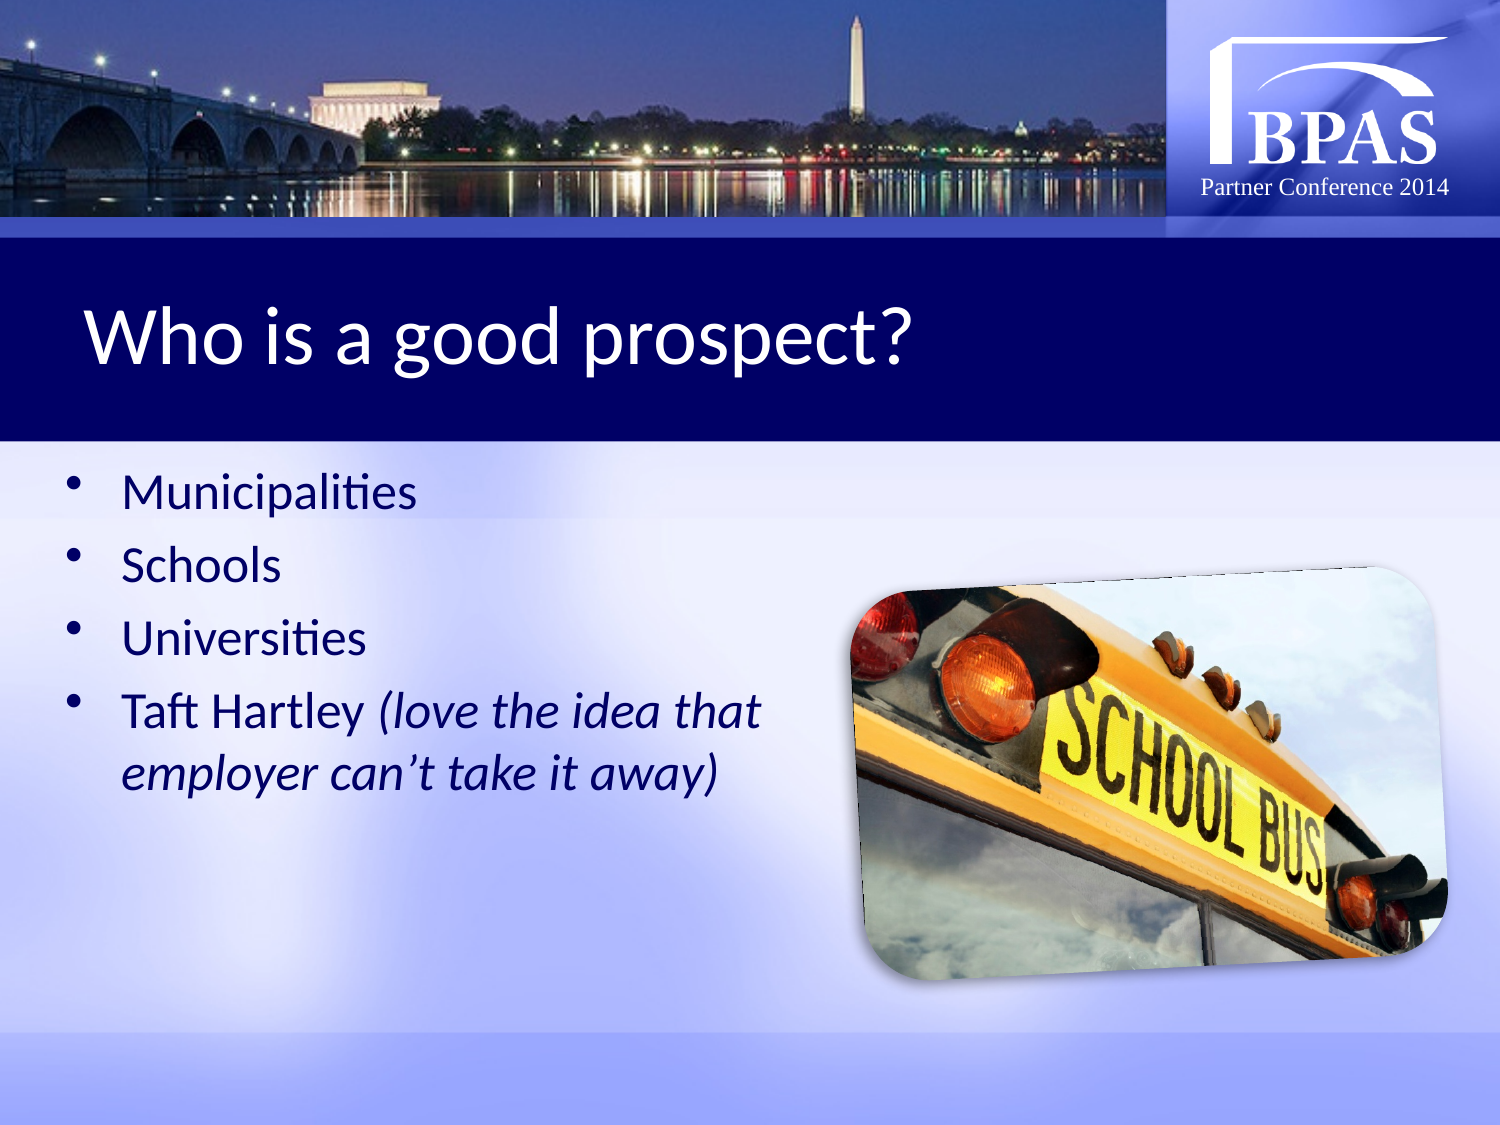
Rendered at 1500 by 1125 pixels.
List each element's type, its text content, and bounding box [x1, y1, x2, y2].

picture [0, 442, 1500, 1125]
list Municipalities Schools Universities Taft Hartley (love the idea that employer can’t take it away) [50, 450, 927, 848]
title Who is a good prospect? [68, 283, 1419, 380]
picture [0, 0, 1500, 237]
